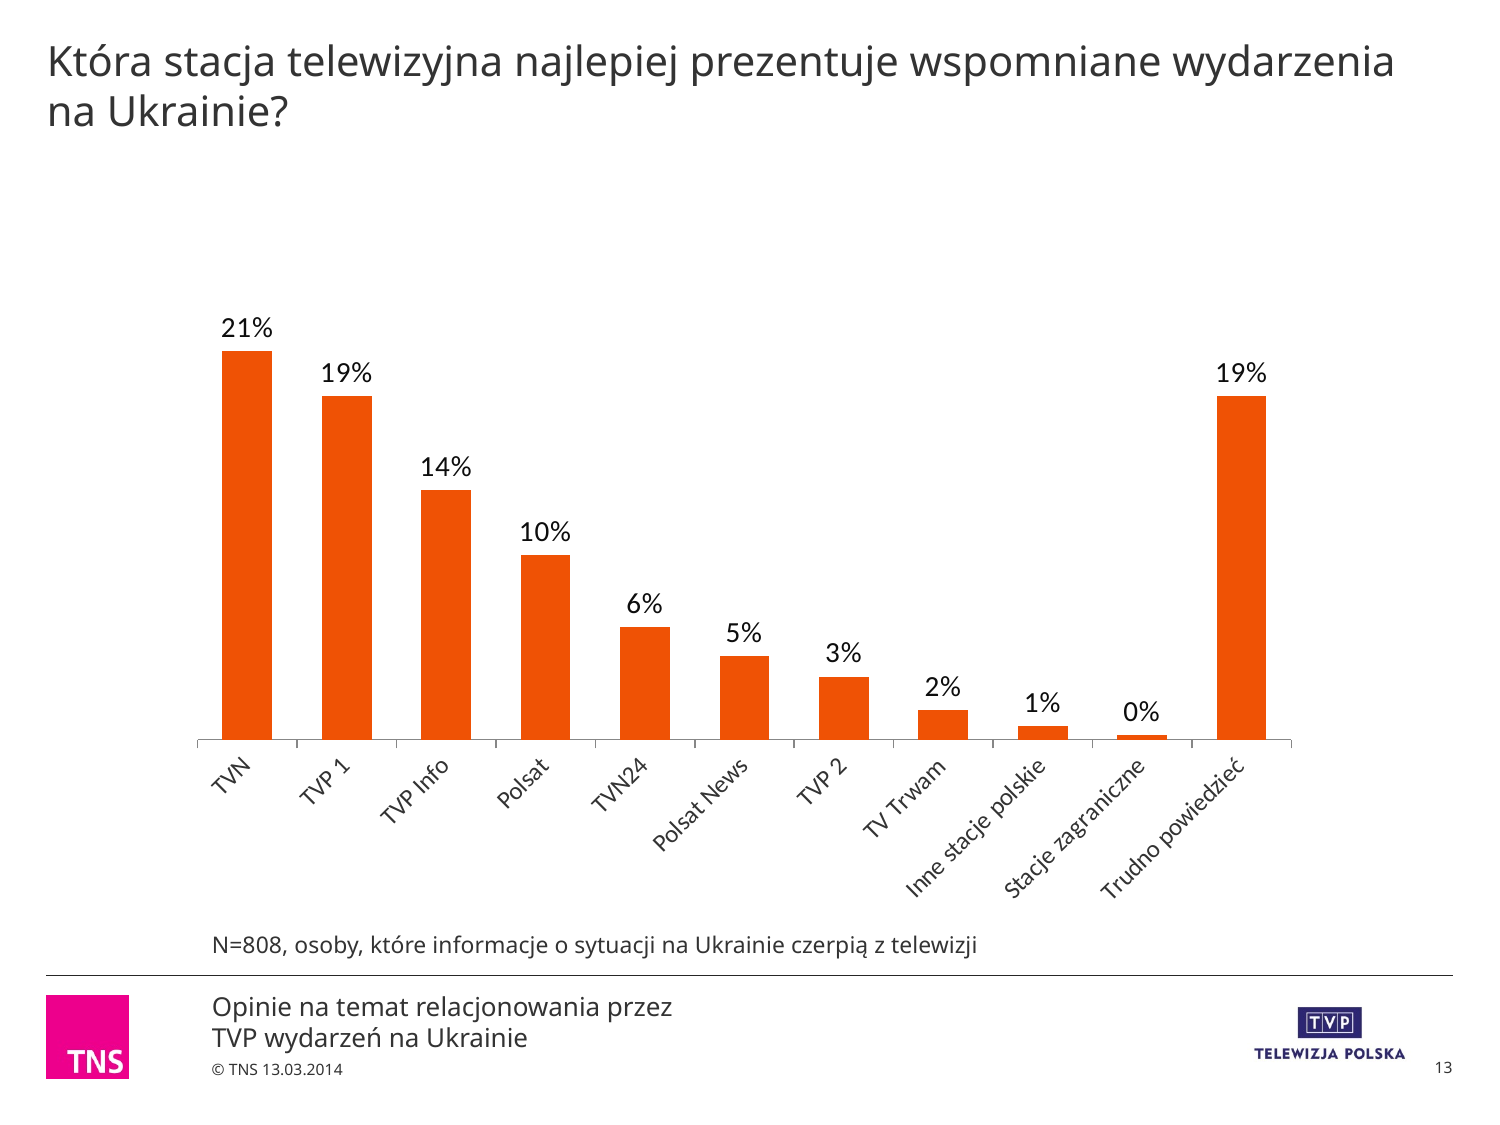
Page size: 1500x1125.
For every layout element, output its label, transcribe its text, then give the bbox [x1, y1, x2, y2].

title Która stacja telewizyjna najlepiej prezentuje wspomniane wydarzenia na Ukrainie? [46, 0, 1453, 168]
slide_number 13 [1369, 1037, 1453, 1079]
picture [46, 995, 129, 1079]
chart [46, 168, 1453, 975]
picture [1247, 996, 1413, 1077]
